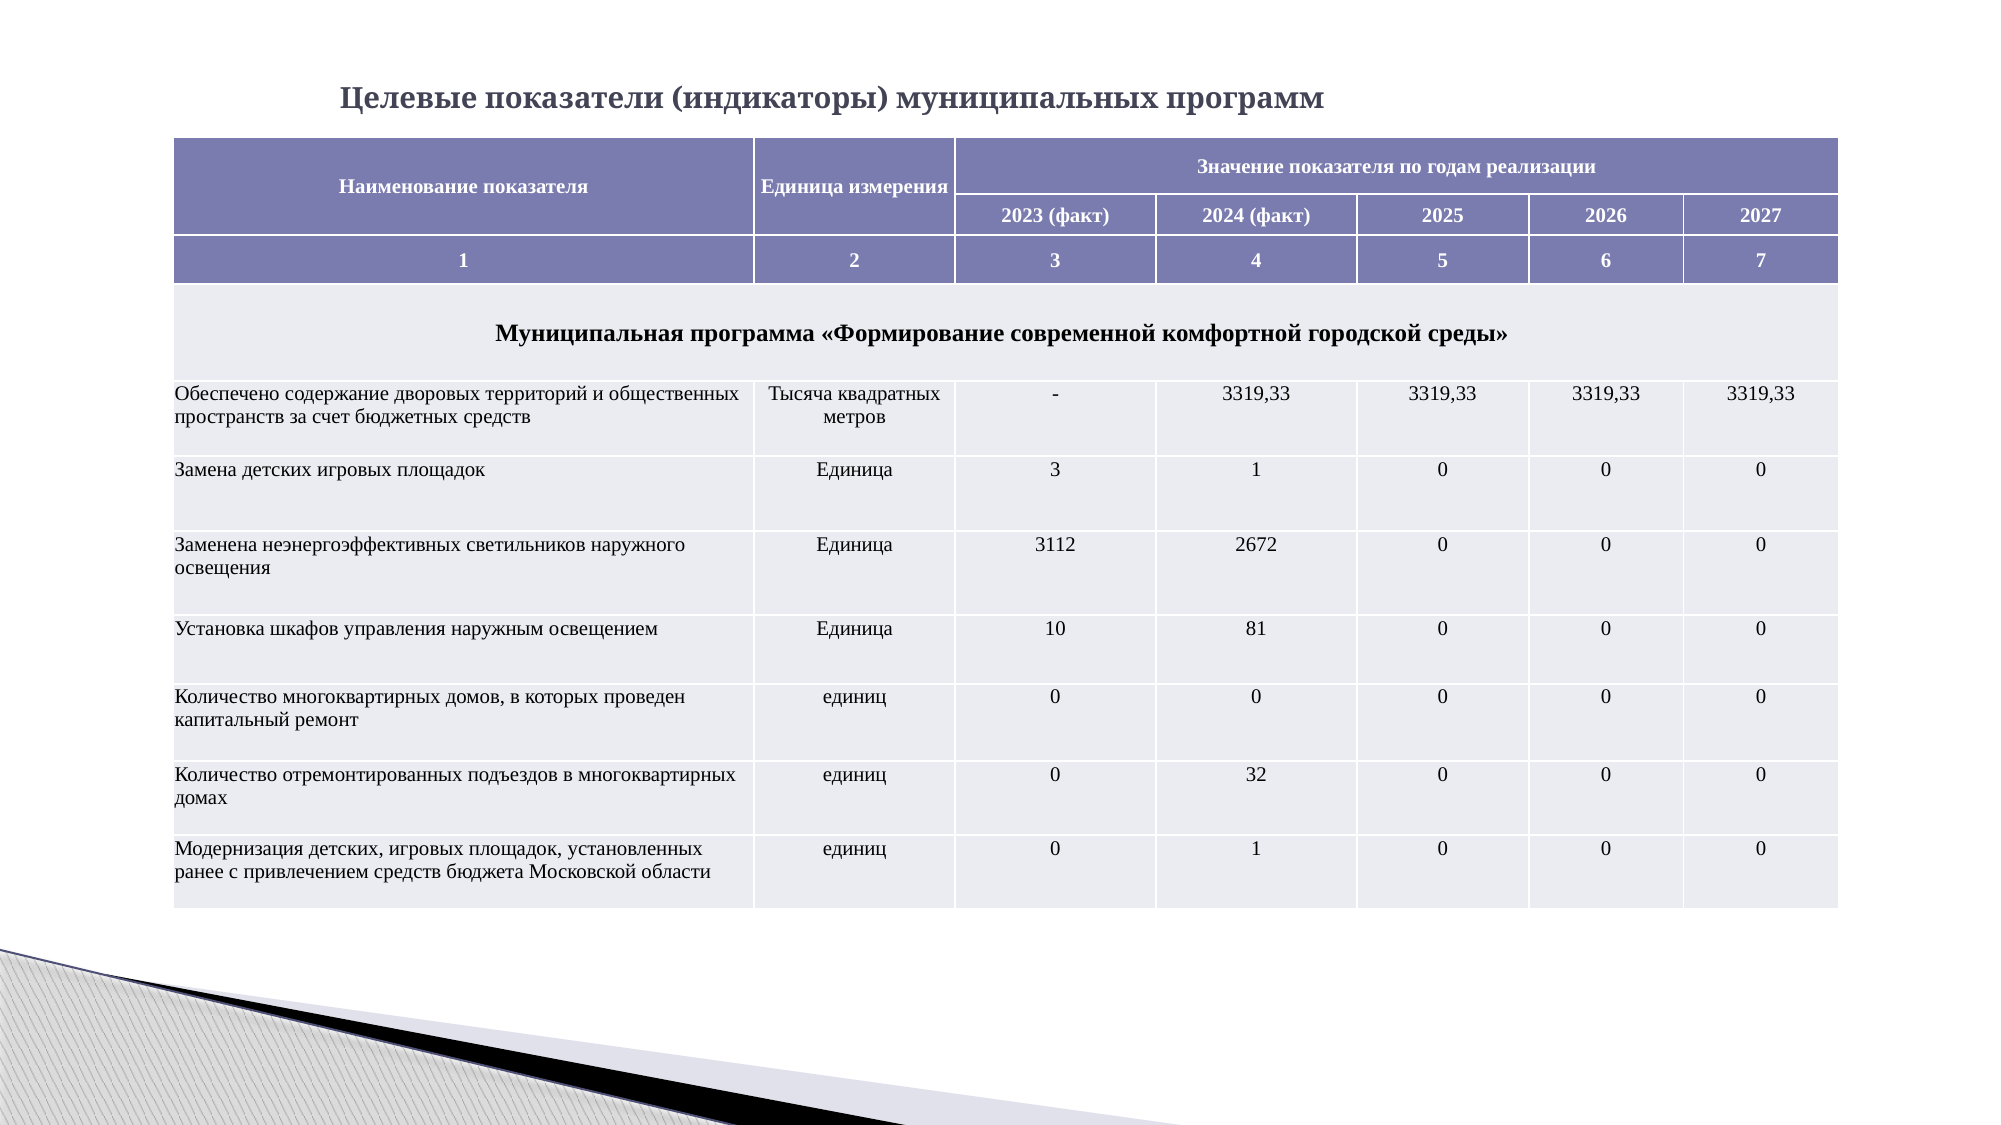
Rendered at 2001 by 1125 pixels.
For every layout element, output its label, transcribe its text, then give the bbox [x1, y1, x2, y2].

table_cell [1358, 457, 1528, 530]
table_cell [1684, 685, 1838, 760]
table_cell 7427 [471, 1073, 683, 1124]
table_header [174, 138, 753, 234]
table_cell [1684, 382, 1838, 455]
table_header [755, 138, 954, 234]
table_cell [1157, 236, 1356, 283]
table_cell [956, 236, 1155, 283]
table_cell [1358, 532, 1528, 614]
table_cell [1358, 236, 1528, 283]
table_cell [755, 762, 954, 834]
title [324, 45, 1675, 136]
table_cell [174, 836, 753, 908]
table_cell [174, 457, 753, 530]
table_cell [1684, 836, 1838, 908]
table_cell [956, 836, 1155, 908]
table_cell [174, 382, 753, 455]
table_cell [1157, 457, 1356, 530]
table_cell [956, 762, 1155, 834]
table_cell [956, 532, 1155, 614]
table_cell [1157, 836, 1356, 908]
table_cell [241, 1015, 700, 1125]
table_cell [755, 836, 954, 908]
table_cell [1530, 457, 1683, 530]
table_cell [755, 685, 954, 760]
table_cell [755, 382, 954, 455]
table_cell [956, 195, 1155, 234]
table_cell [1358, 685, 1528, 760]
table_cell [1684, 616, 1838, 683]
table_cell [1530, 762, 1683, 834]
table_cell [1684, 457, 1838, 530]
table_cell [1530, 195, 1683, 234]
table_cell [956, 382, 1155, 455]
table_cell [956, 685, 1155, 760]
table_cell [174, 532, 753, 614]
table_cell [755, 236, 954, 283]
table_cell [1157, 532, 1356, 614]
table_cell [1157, 616, 1356, 683]
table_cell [1157, 382, 1356, 455]
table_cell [1358, 382, 1528, 455]
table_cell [1530, 616, 1683, 683]
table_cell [1157, 762, 1356, 834]
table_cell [1684, 762, 1838, 834]
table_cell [174, 616, 753, 683]
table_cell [1684, 532, 1838, 614]
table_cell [956, 616, 1155, 683]
table_cell 973,9 [0, 953, 723, 1125]
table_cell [755, 532, 954, 614]
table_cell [1684, 236, 1838, 283]
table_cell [1530, 836, 1683, 908]
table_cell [1358, 616, 1528, 683]
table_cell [1530, 532, 1683, 614]
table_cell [174, 685, 753, 760]
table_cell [755, 457, 954, 530]
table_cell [174, 236, 753, 283]
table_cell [174, 285, 1838, 380]
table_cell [1684, 195, 1838, 234]
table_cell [1157, 195, 1356, 234]
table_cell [1530, 236, 1683, 283]
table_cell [755, 616, 954, 683]
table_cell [174, 762, 753, 834]
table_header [956, 138, 1838, 193]
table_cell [1530, 685, 1683, 760]
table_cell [1358, 836, 1528, 908]
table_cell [1358, 195, 1528, 234]
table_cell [1358, 762, 1528, 834]
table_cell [956, 457, 1155, 530]
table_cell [1530, 382, 1683, 455]
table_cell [1157, 685, 1356, 760]
